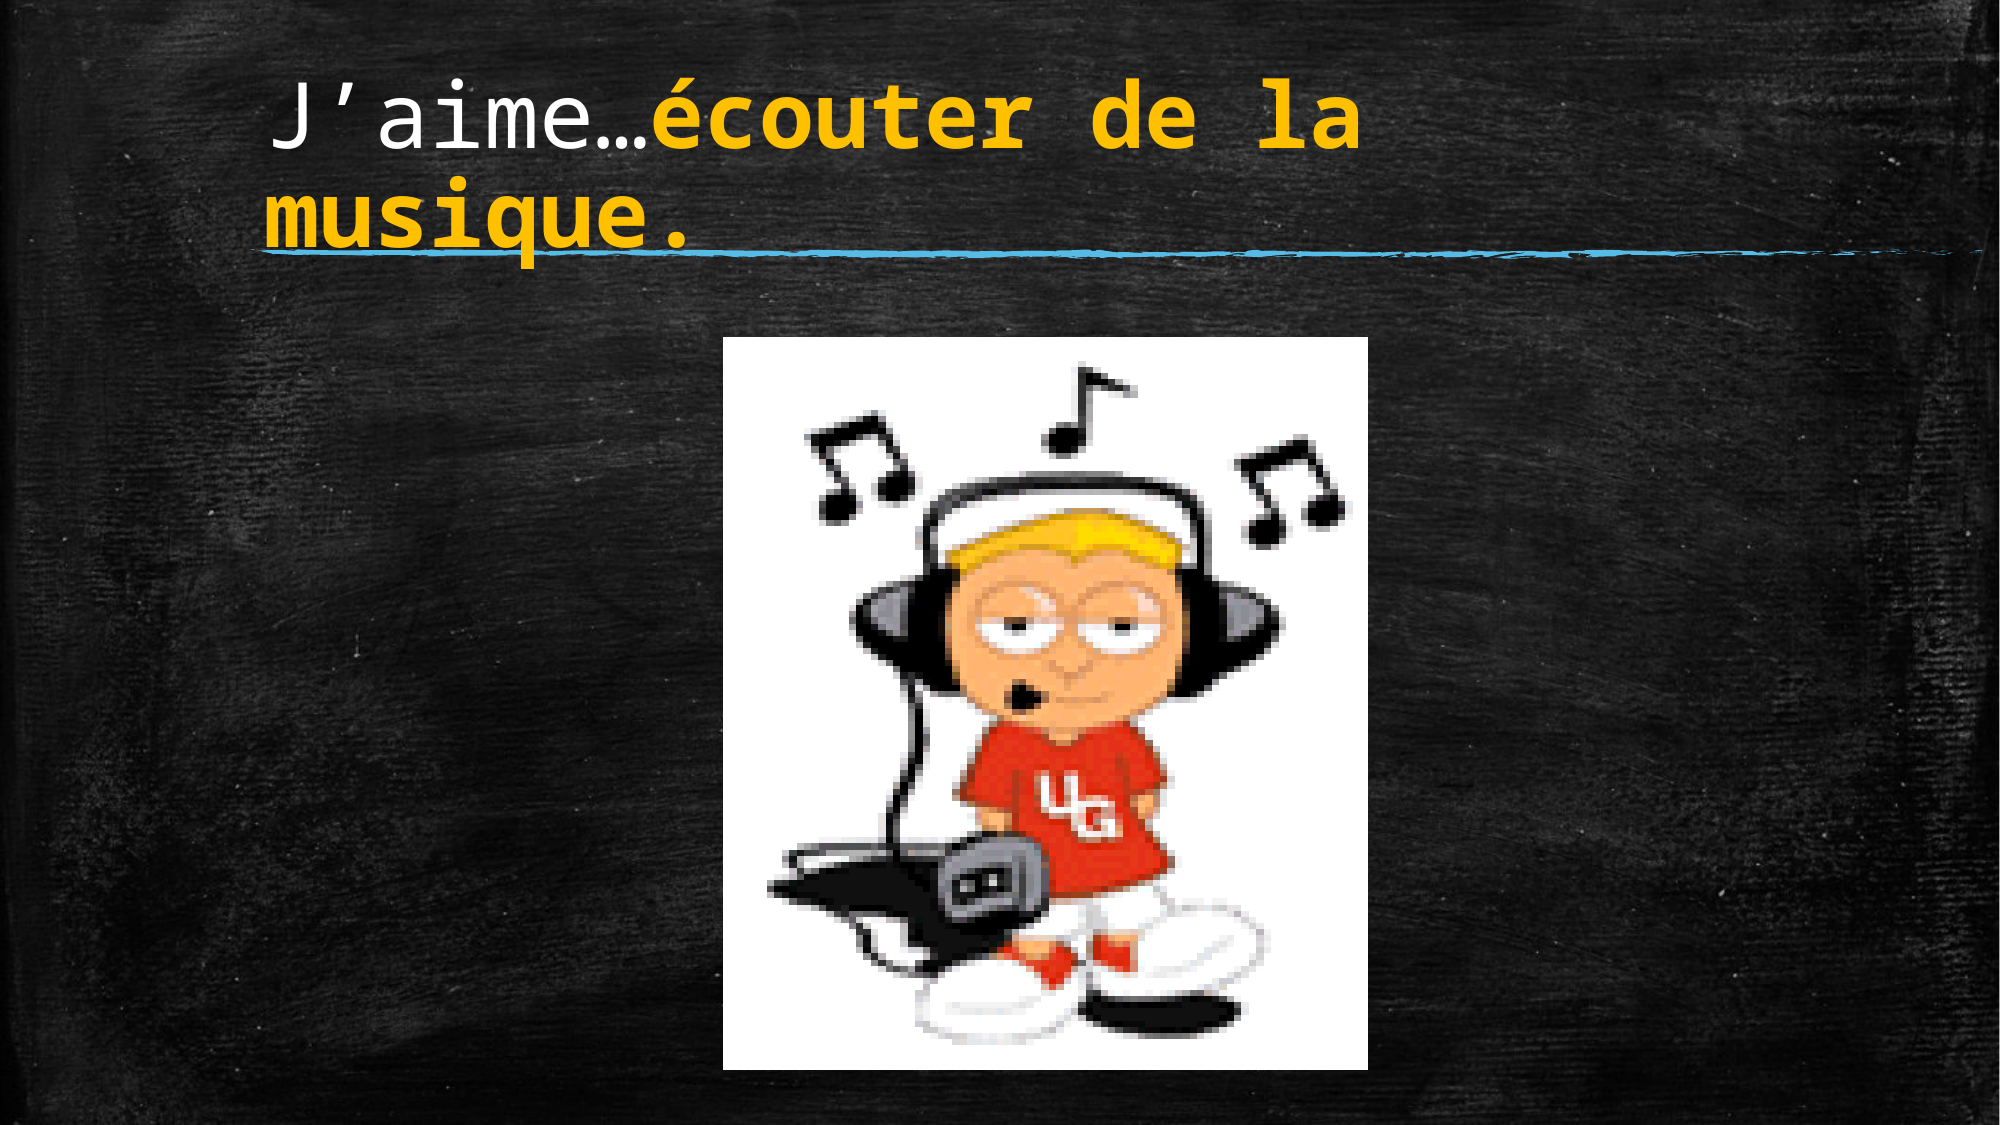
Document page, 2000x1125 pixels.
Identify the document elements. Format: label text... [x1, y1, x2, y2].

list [723, 337, 1368, 1070]
title J’aime…écouter de la musique. [249, 45, 1750, 275]
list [724, 312, 1382, 1045]
